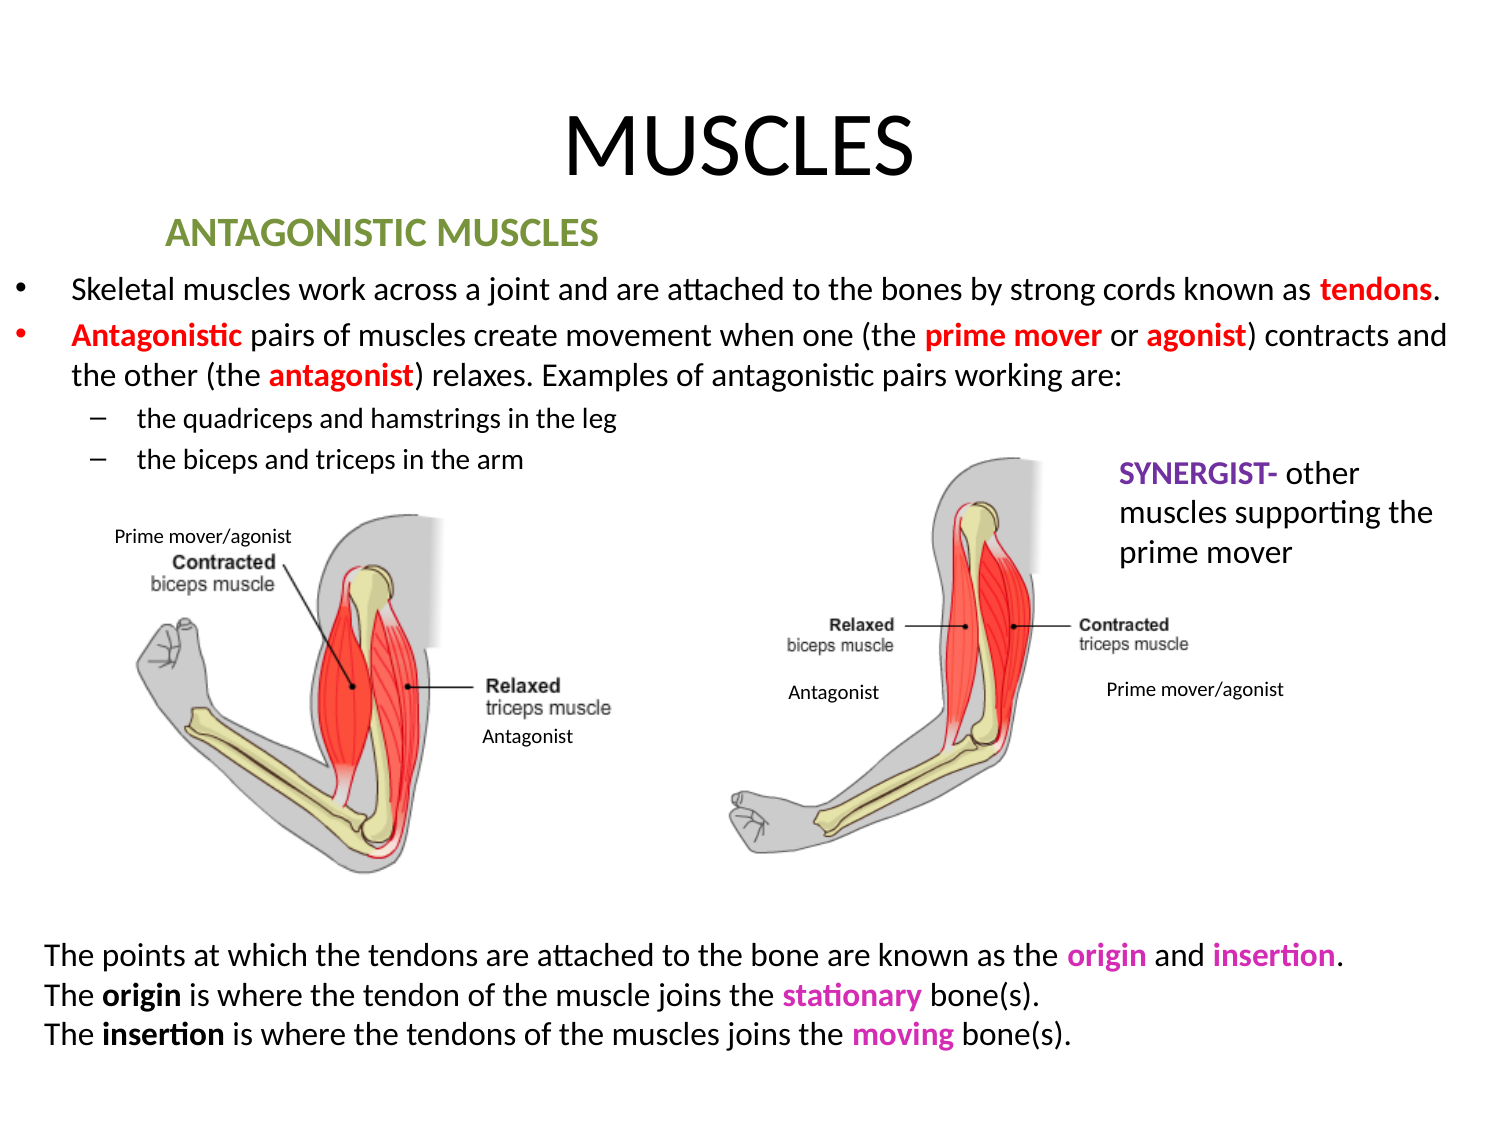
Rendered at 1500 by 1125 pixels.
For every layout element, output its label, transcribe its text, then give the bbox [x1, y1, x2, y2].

title MUSCLES [75, 45, 1425, 172]
picture [64, 491, 677, 928]
text_box SYNERGIST- other muscles supporting the prime mover [1256, 443, 1450, 578]
list ANTAGONISTIC MUSCLES Skeletal muscles work across a joint and are attached to the bones by strong cords known as tendons. Antagonistic pairs of muscles create movement when one (the prime mover or agonist) contracts and the other (the antagonist) relaxes. Examples of antagonistic pairs working are: the quadriceps and hamstrings in the leg the biceps and triceps in the arm [0, 172, 1500, 492]
text_box The points at which the tendons are attached to the bone are known as the origin and insertion. The origin is where the tendon of the muscle joins the stationary bone(s). The insertion is where the tendons of the muscles joins the moving bone(s). [29, 925, 1500, 1060]
picture [684, 444, 1256, 870]
text_box Prime mover/agonist [1260, 668, 1340, 708]
